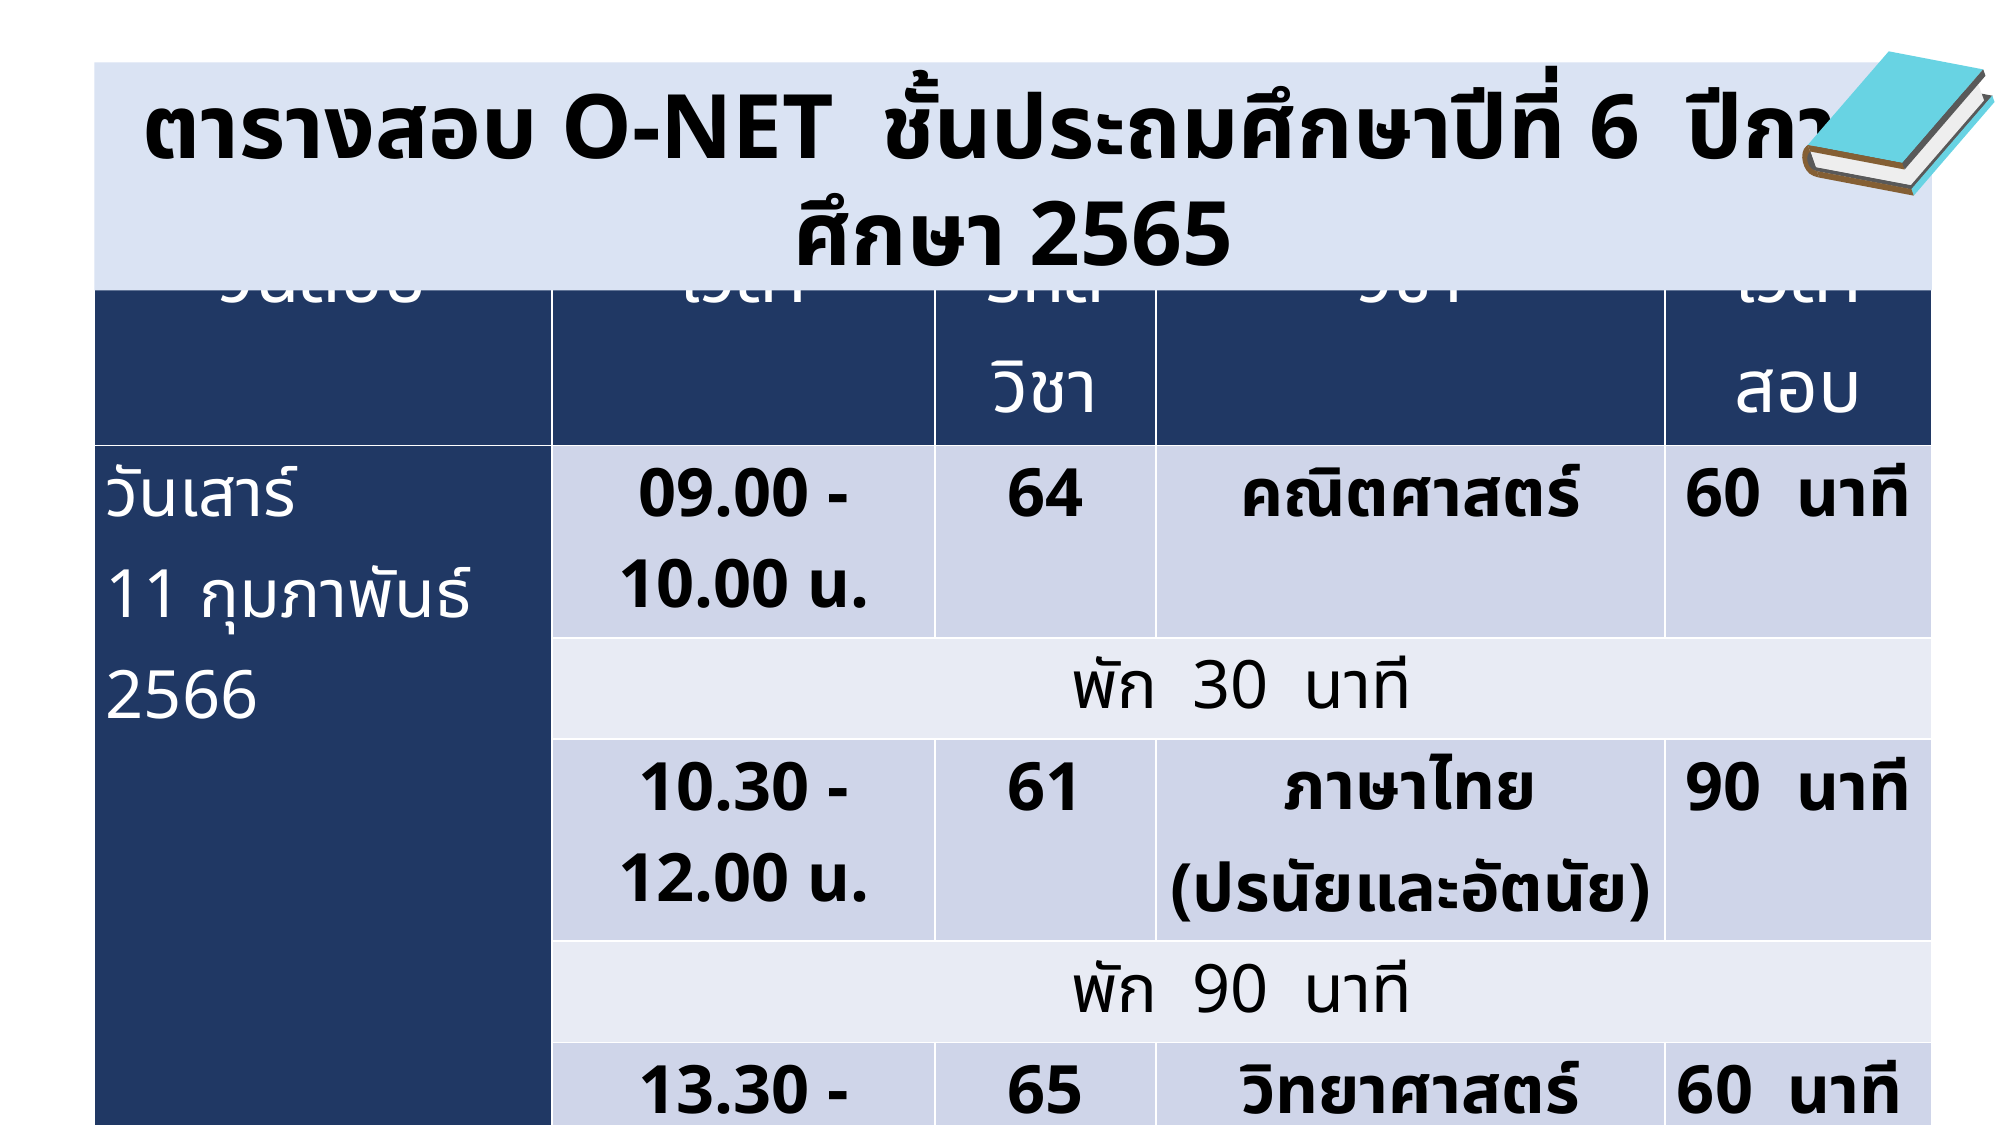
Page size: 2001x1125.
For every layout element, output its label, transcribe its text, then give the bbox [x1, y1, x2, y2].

table_cell พัก 30 นาที [553, 639, 1931, 738]
table_cell 09.00 - 10.00 น. [553, 446, 934, 637]
table_cell วิทยาศาสตร์ [1157, 1043, 1664, 1125]
table_cell พัก 90 นาที [553, 942, 1931, 1042]
table_header เวลาสอบ [1666, 291, 1931, 445]
table_cell 60 นาที [1666, 446, 1931, 637]
table_cell ภาษาไทย (ปรนัยและอัตนัย) [1157, 740, 1664, 940]
table_cell 10.30 - 12.00 น. [553, 740, 934, 940]
table_cell 13.30 - 14.30 น. [553, 1043, 934, 1125]
table_header รหัสวิชา [936, 291, 1155, 445]
table_header วิชา [1157, 291, 1664, 445]
table_cell วันเสาร์ 11 กุมภาพันธ์ 2566 [95, 446, 551, 1125]
table_cell 65 [936, 1043, 1155, 1125]
table_header วันสอบ [95, 291, 551, 445]
table_header เวลา [553, 291, 934, 445]
text_box ตารางสอบ O-NET ชั้นประถมศึกษาปีที่ 6 ปีการศึกษา 2565 [94, 62, 1932, 291]
table_cell 64 [936, 446, 1155, 637]
table_cell 90 นาที [1666, 740, 1931, 940]
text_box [1792, 59, 2000, 194]
table_cell 60 นาที [1666, 1043, 1931, 1125]
table_cell 61 [936, 740, 1155, 940]
table_cell คณิตศาสตร์ [1157, 446, 1664, 637]
